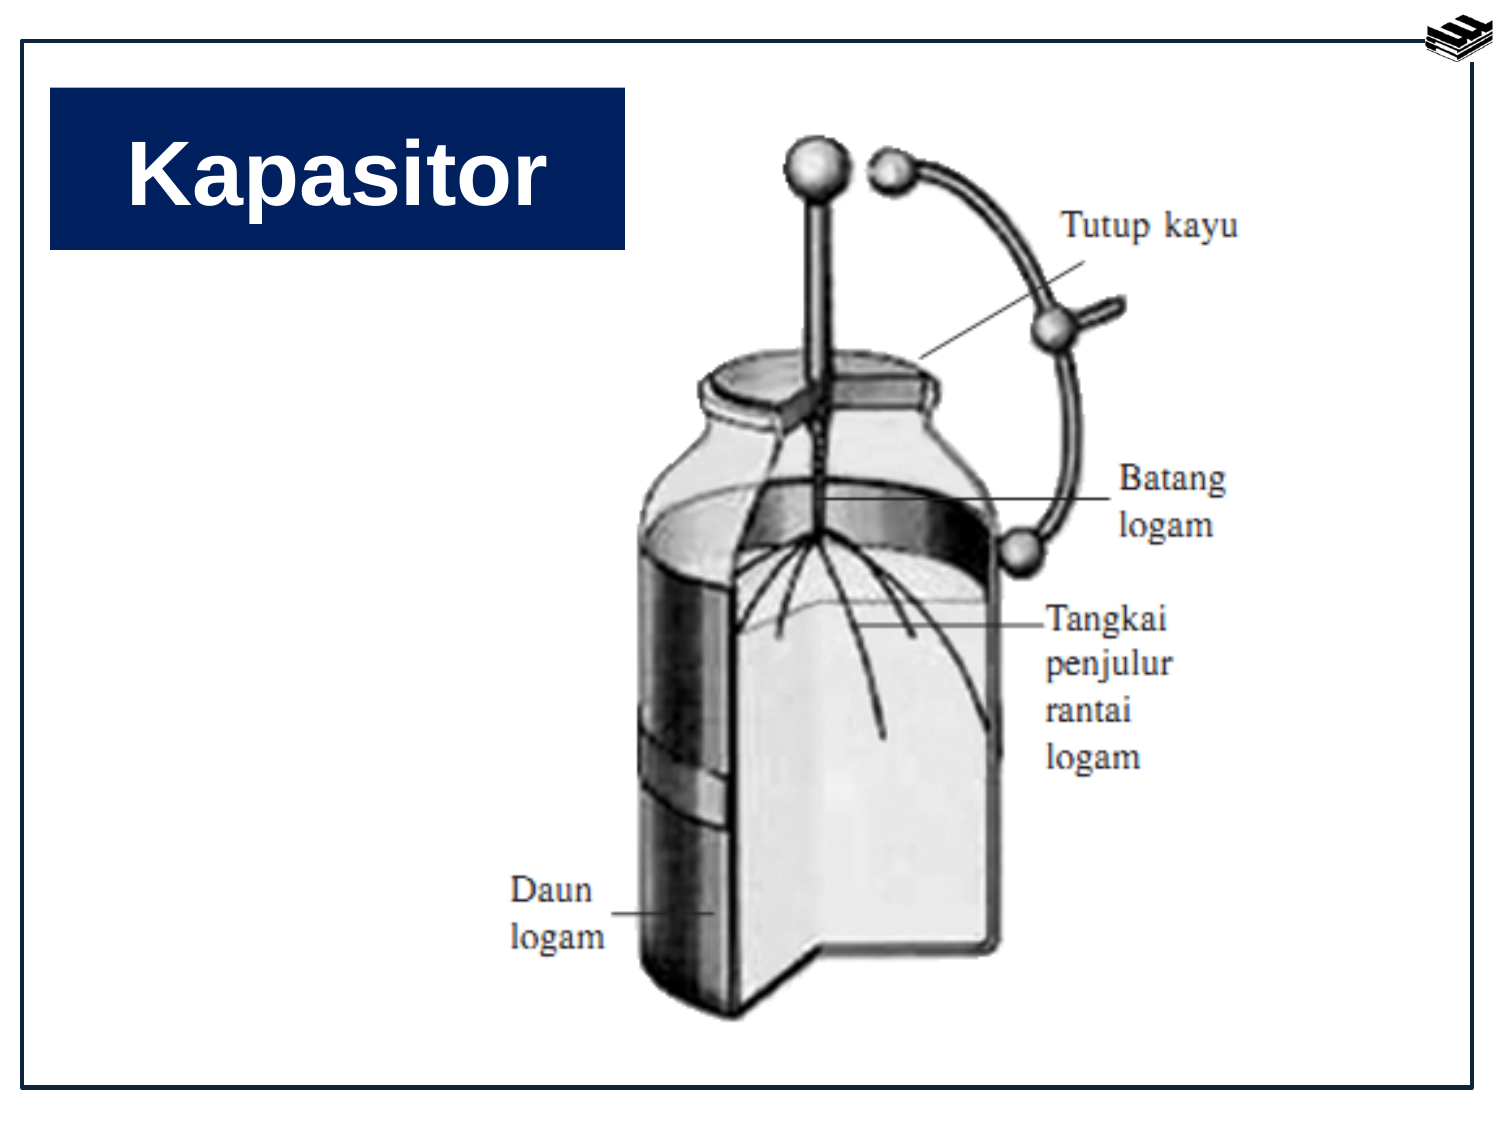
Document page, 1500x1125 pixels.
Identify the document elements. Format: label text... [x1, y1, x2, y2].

picture [499, 110, 1251, 1026]
picture [1425, 11, 1493, 62]
title Kapasitor [50, 87, 625, 250]
